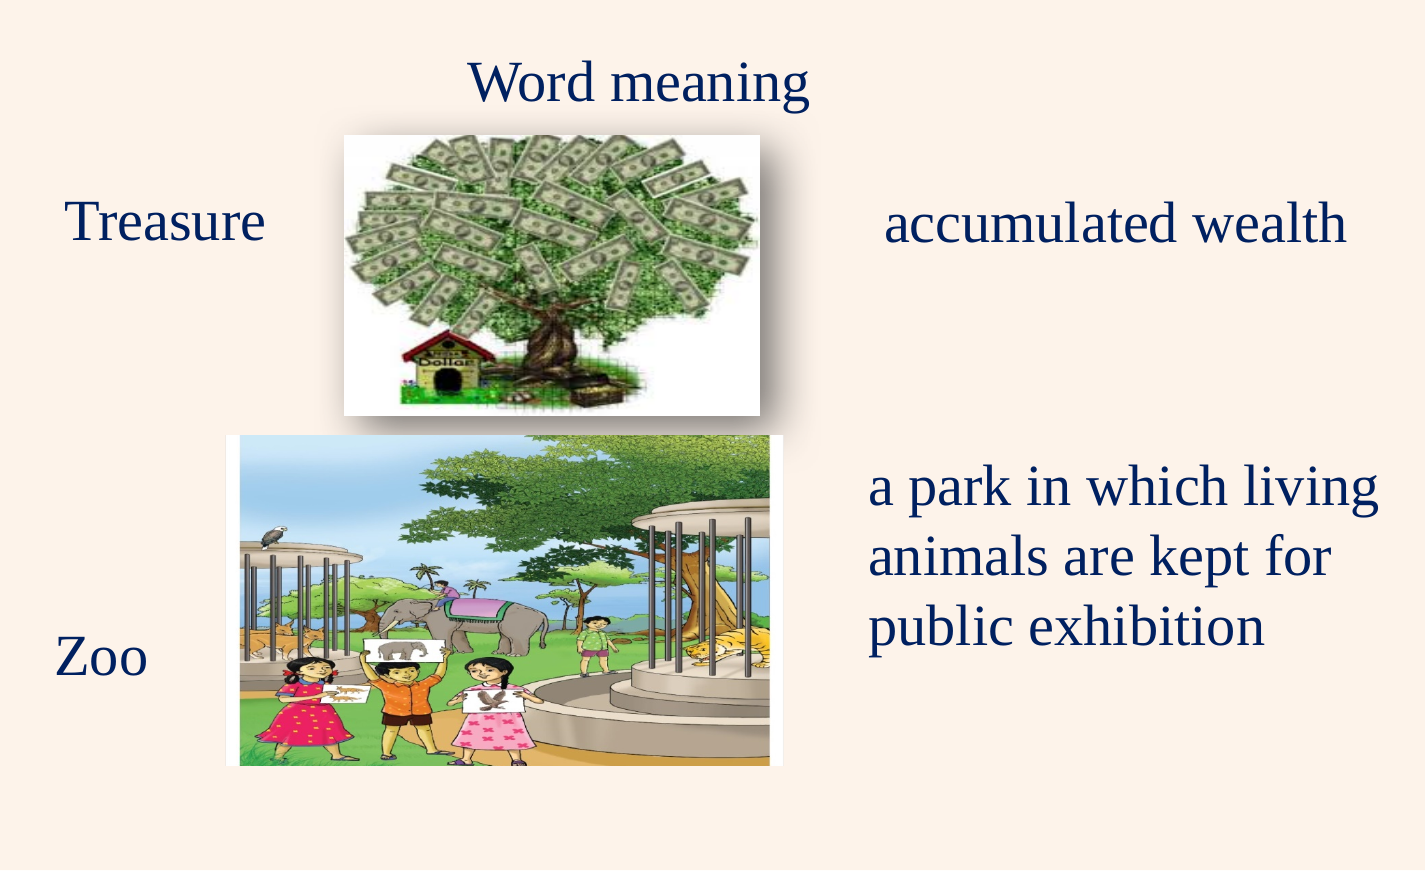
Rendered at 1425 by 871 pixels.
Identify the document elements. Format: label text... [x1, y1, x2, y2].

picture [344, 135, 761, 416]
text_box accumulated wealth [831, 177, 1402, 261]
text_box Word meaning [401, 36, 877, 120]
text_box a park in which living animals are kept for public exhibition [854, 440, 1402, 664]
text_box Treasure [35, 175, 310, 259]
picture [225, 434, 784, 766]
text_box Zoo [17, 610, 215, 694]
